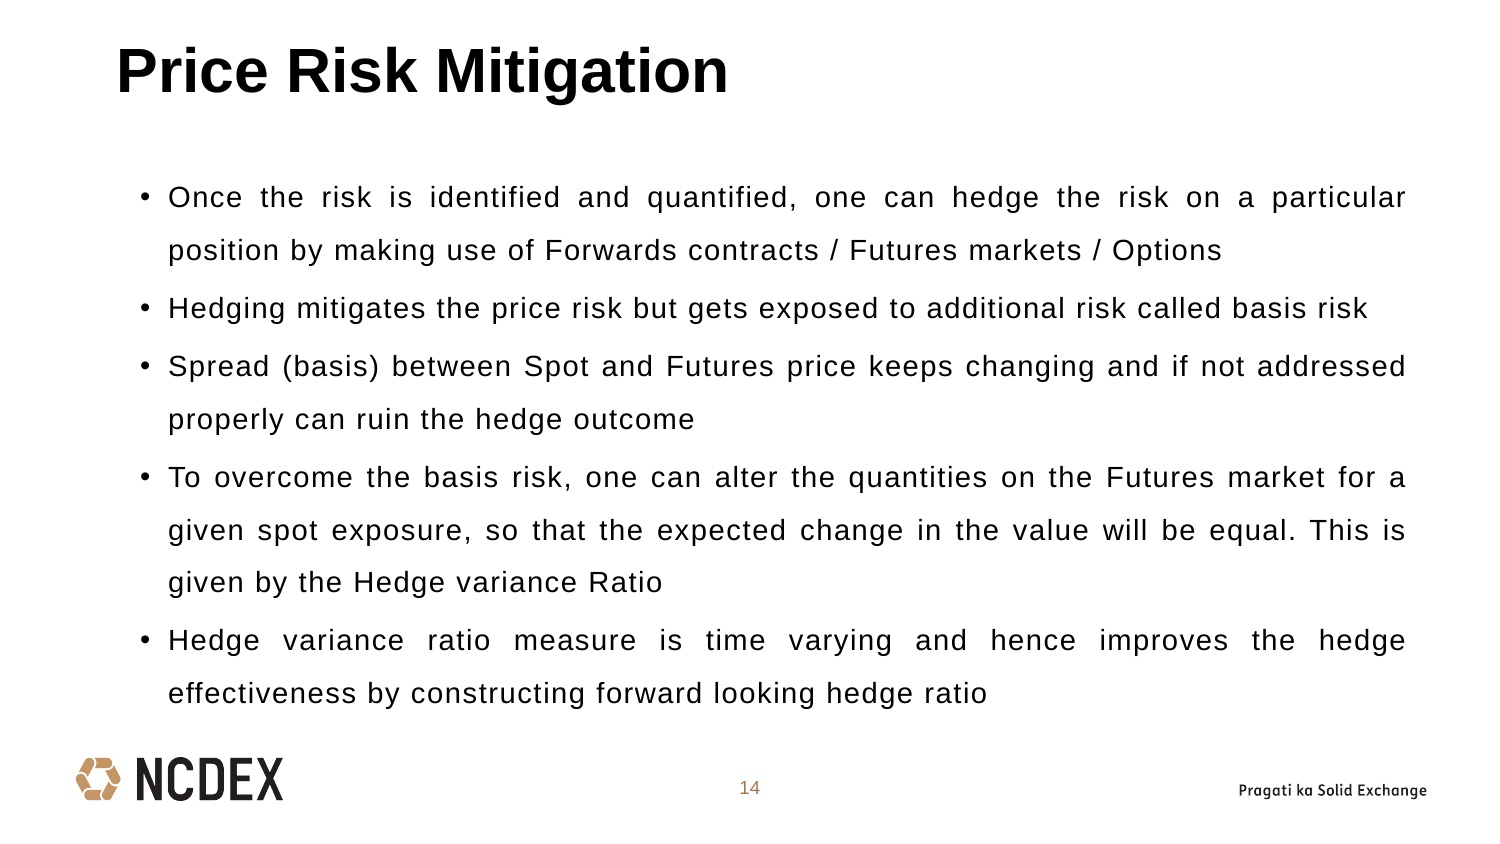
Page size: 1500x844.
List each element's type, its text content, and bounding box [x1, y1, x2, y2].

list Price Risk Mitigation [101, 22, 1399, 113]
list Once the risk is identified and quantified, one can hedge the risk on a particular position by making use of Forwards contracts / Futures markets / Options Hedging mitigates the price risk but gets exposed to additional risk called basis risk Spread (basis) between Spot and Futures price keeps changing and if not addressed properly can ruin the hedge outcome To overcome the basis risk, one can alter the quantities on the Futures market for a given spot exposure, so that the expected change in the value will be equal. This is given by the Hedge variance Ratio Hedge variance ratio measure is time varying and hence improves the hedge effectiveness by constructing forward looking hedge ratio [125, 113, 1425, 765]
slide_number 14 [710, 765, 790, 810]
picture [75, 757, 284, 801]
picture [1239, 783, 1427, 800]
